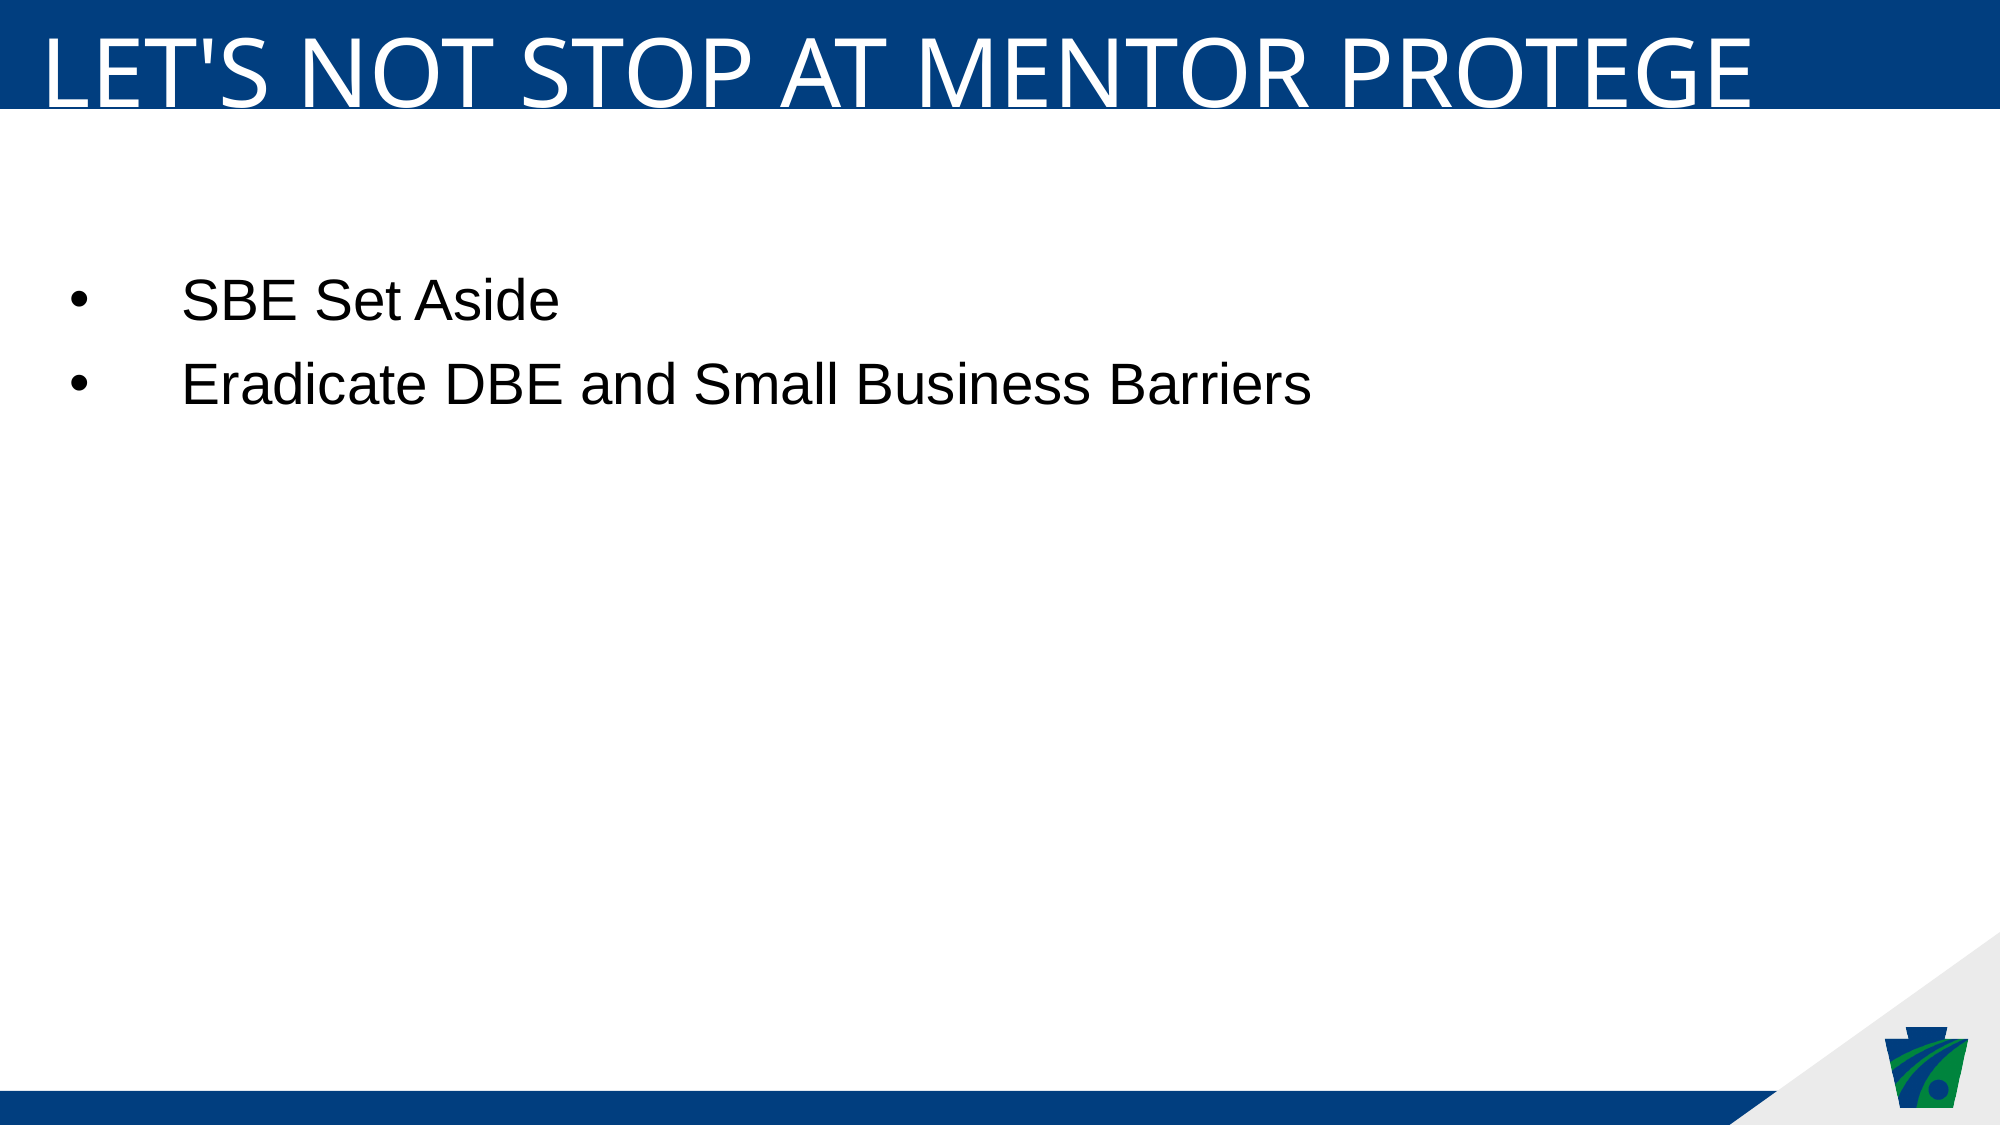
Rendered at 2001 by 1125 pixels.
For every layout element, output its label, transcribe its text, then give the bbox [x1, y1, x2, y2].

list SBE Set Aside Eradicate DBE and Small Business Barriers [54, 171, 1863, 1014]
list Let's not stop at Mentor Protege [25, 16, 1971, 137]
picture [1882, 1027, 1971, 1112]
